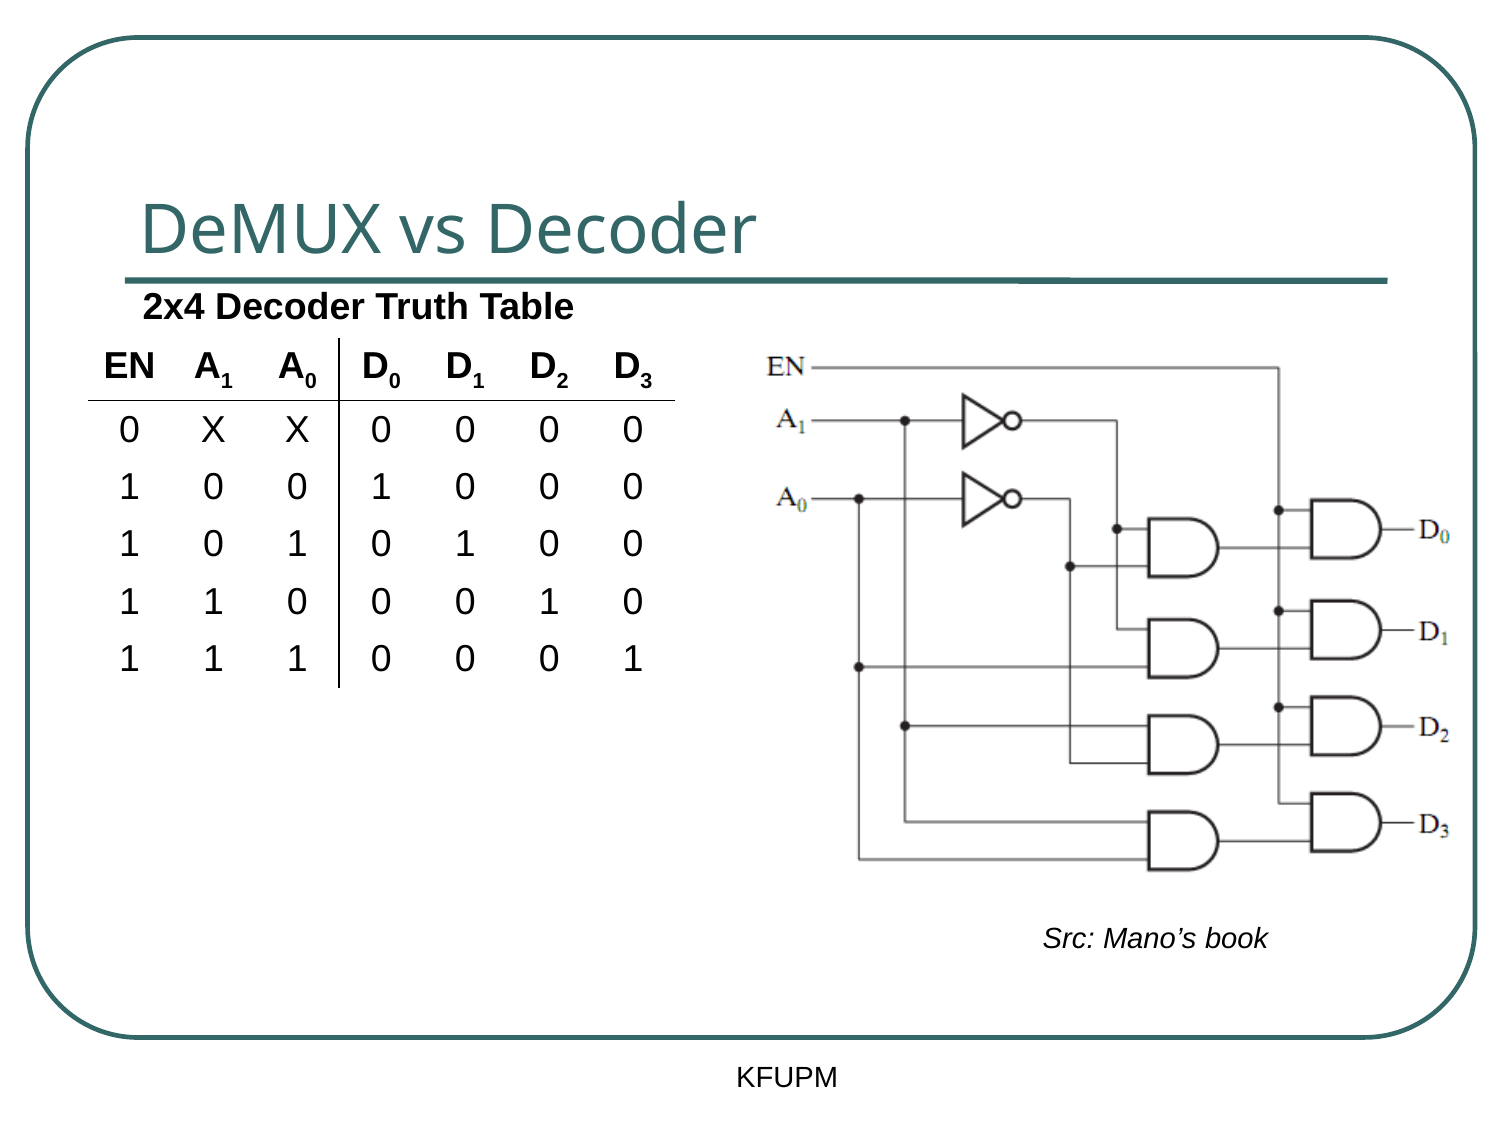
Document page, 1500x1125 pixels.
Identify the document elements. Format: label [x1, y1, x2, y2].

picture [760, 321, 1470, 888]
table_header [340, 338, 675, 400]
table_cell [88, 401, 338, 688]
text_box [1024, 912, 1288, 963]
title [124, 87, 1388, 275]
table_header [88, 338, 338, 400]
table_cell [340, 401, 675, 688]
footer [549, 1050, 1025, 1125]
text_box [127, 274, 590, 335]
